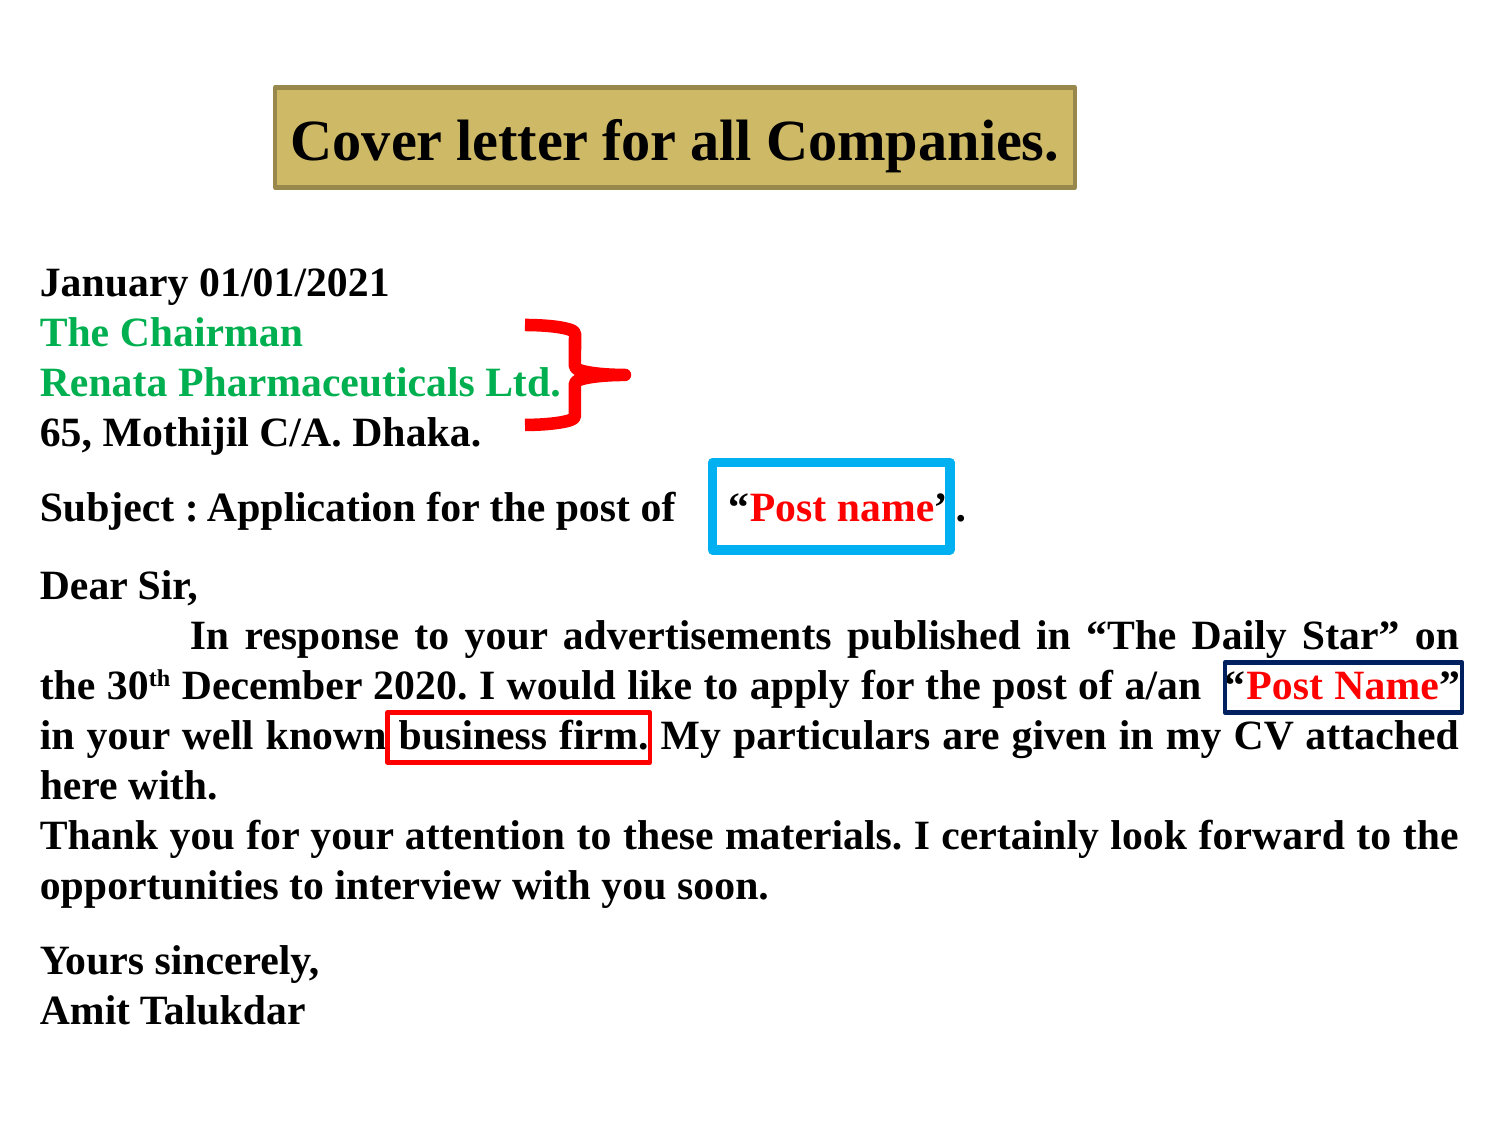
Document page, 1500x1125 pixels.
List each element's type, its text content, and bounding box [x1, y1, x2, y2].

text_box [710, 460, 952, 552]
text_box January 01/01/2021 The Chairman Renata Pharmaceuticals Ltd. 65, Mothijil C/A. Dhaka. Subject : Application for the post of “Post name”. Dear Sir, In response to your advertisements published in “The Daily Star” on the 30th December 2020. I would like to apply for the post of a/an “Post Name” in your well known business firm. My particulars are given in my CV attached here with. Thank you for your attention to these materials. I certainly look forward to the opportunities to interview with you soon. Yours sincerely, Amit Talukdar [23, 248, 1477, 1040]
text_box [385, 710, 652, 765]
text_box Cover letter for all Companies. [273, 85, 1077, 190]
text_box [1223, 660, 1464, 715]
text_box [524, 324, 626, 426]
